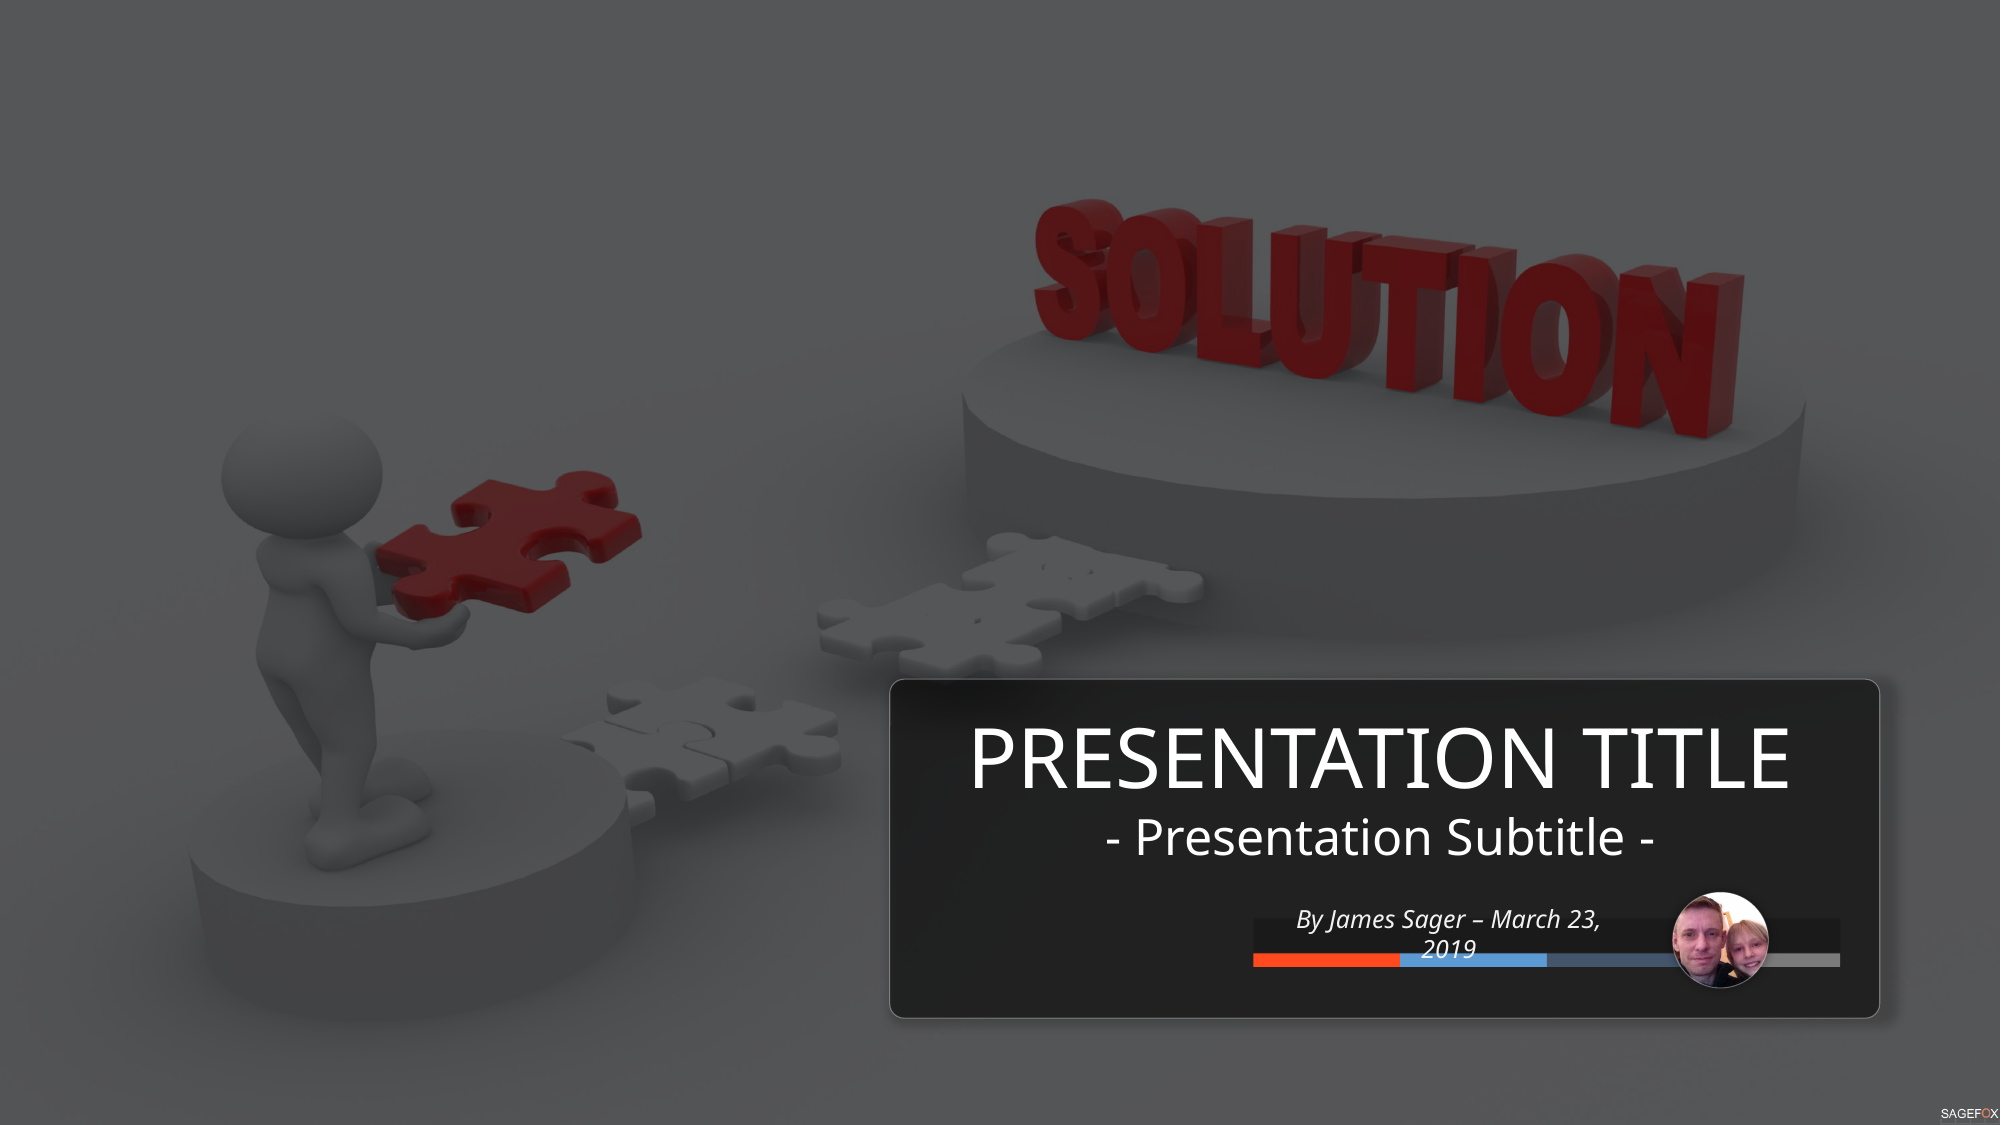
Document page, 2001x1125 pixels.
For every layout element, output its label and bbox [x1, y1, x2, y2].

text_box [889, 679, 1880, 1019]
picture [1940, 0, 2001, 1125]
